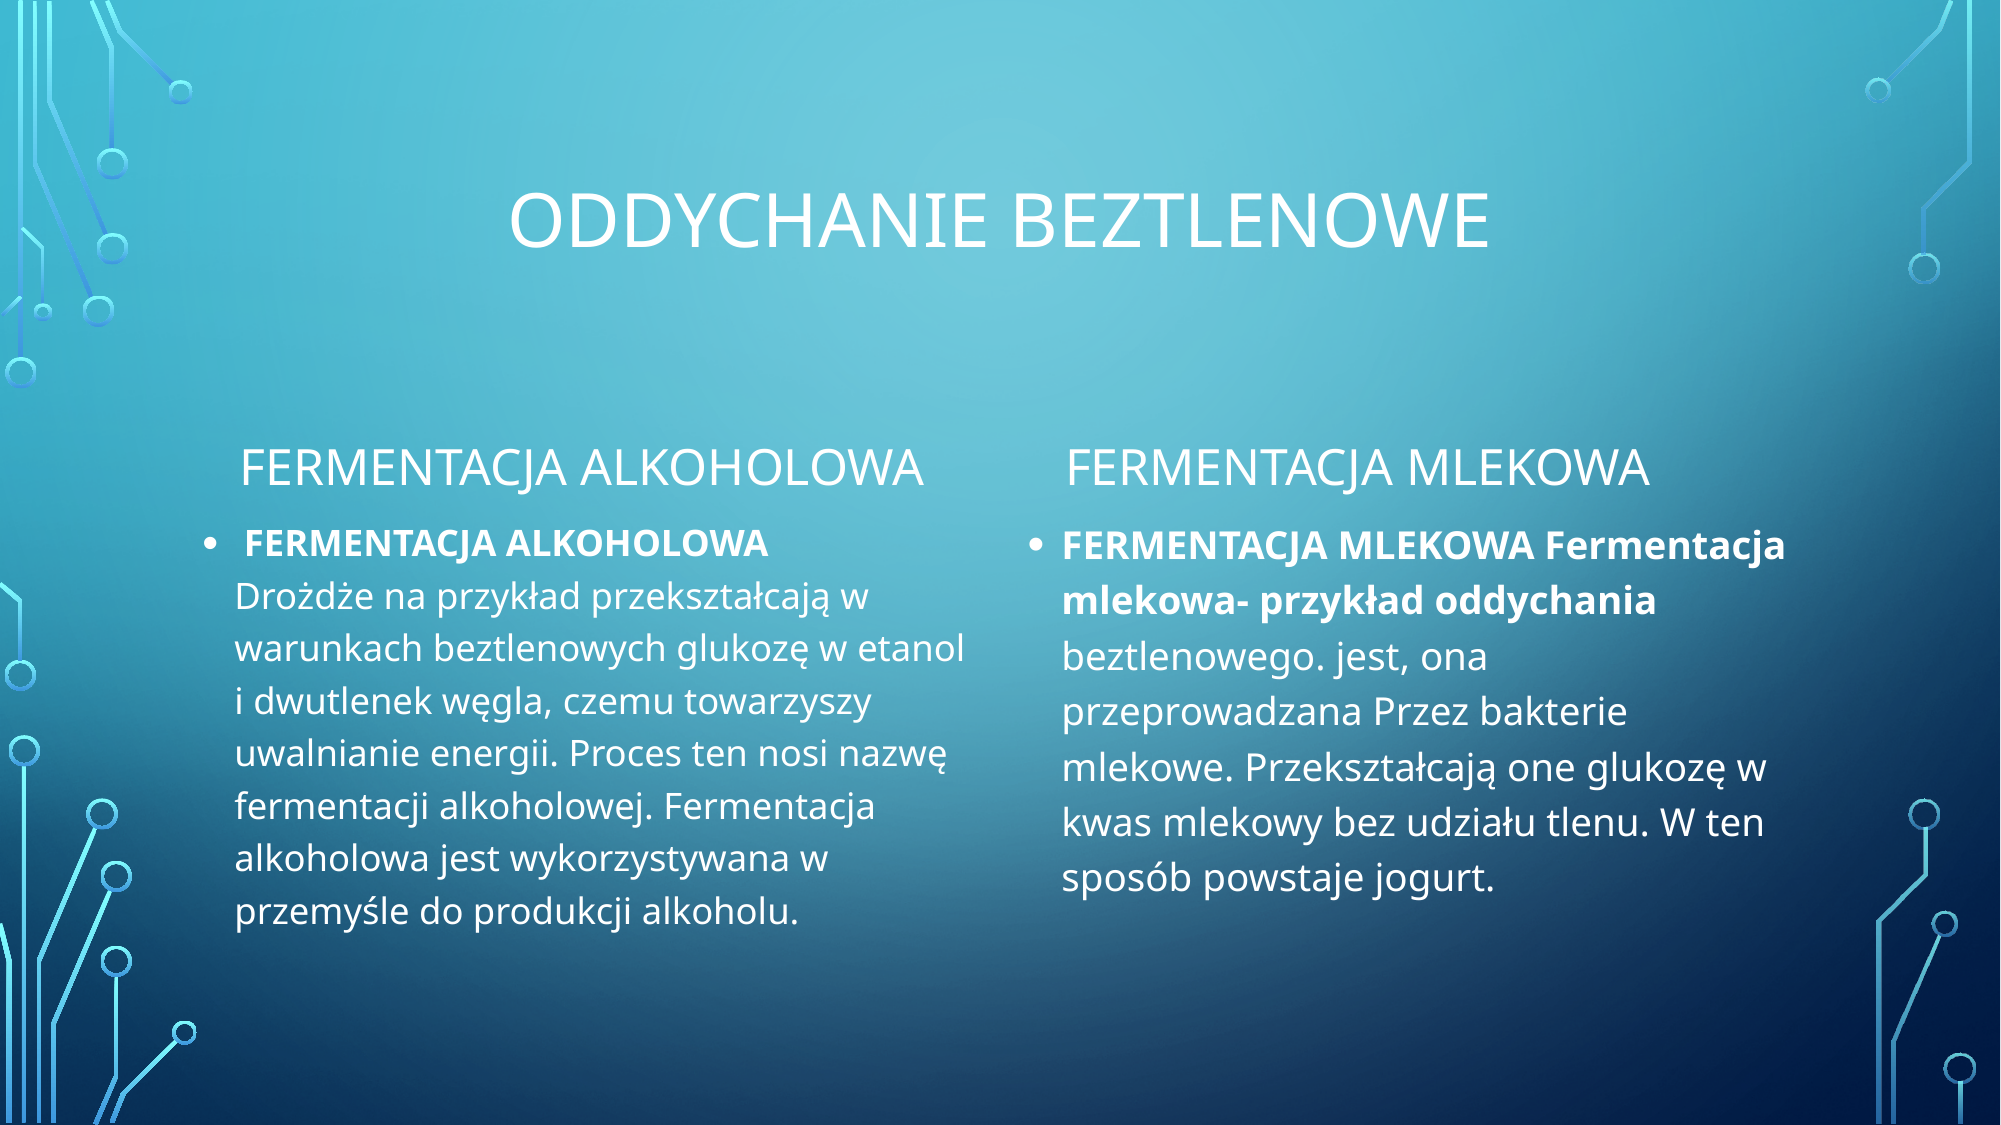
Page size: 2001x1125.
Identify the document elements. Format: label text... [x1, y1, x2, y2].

list Fermentacja alkoholowa [224, 369, 988, 504]
title Oddychanie beztlenowe [187, 101, 1813, 344]
list FERMENTACJA MLEKOWA Fermentacja mlekowa- przykład oddychania beztlenowego. jest, ona przeprowadzana Przez bakterie mlekowe. Przekształcają one glukozę w kwas mlekowy bez udziału tlenu. W ten sposób powstaje jogurt. [1012, 504, 1813, 950]
list FERMENTACJA ALKOHOLOWA Drożdże na przykład przekształcają w warunkach beztlenowych glukozę w etanol i dwutlenek węgla, czemu towarzyszy uwalnianie energii. Proces ten nosi nazwę fermentacji alkoholowej. Fermentacja alkoholowa jest wykorzystywana w przemyśle do produkcji alkoholu. [187, 504, 988, 950]
list Fermentacja mlekowa [1050, 369, 1813, 504]
